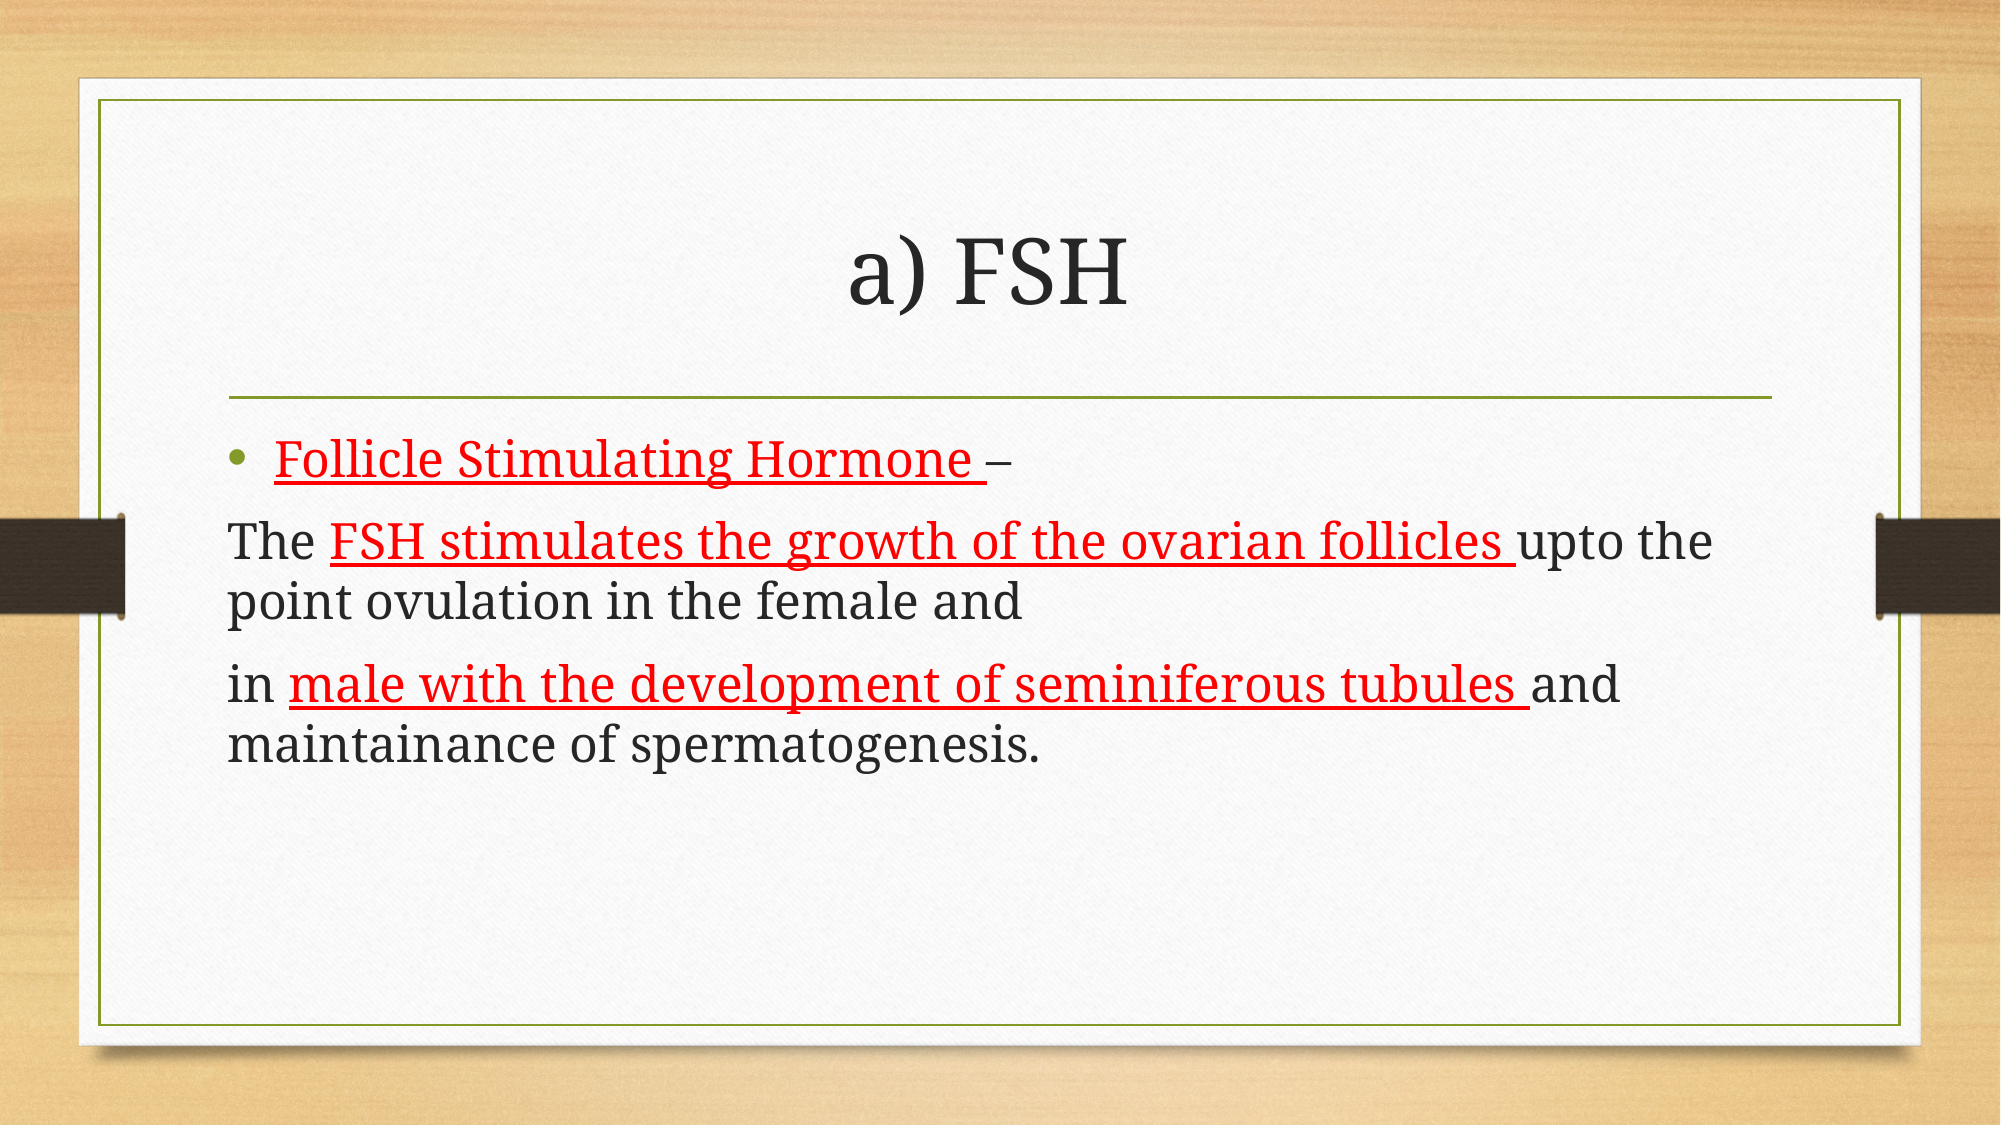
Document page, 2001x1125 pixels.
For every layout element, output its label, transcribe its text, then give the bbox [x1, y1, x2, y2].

title a) FSH [212, 161, 1788, 375]
picture [0, 0, 2001, 1125]
list Follicle Stimulating Hormone – The FSH stimulates the growth of the ovarian follicles upto the point ovulation in the female and in male with the development of seminiferous tubules and maintainance of spermatogenesis. [212, 419, 1788, 964]
